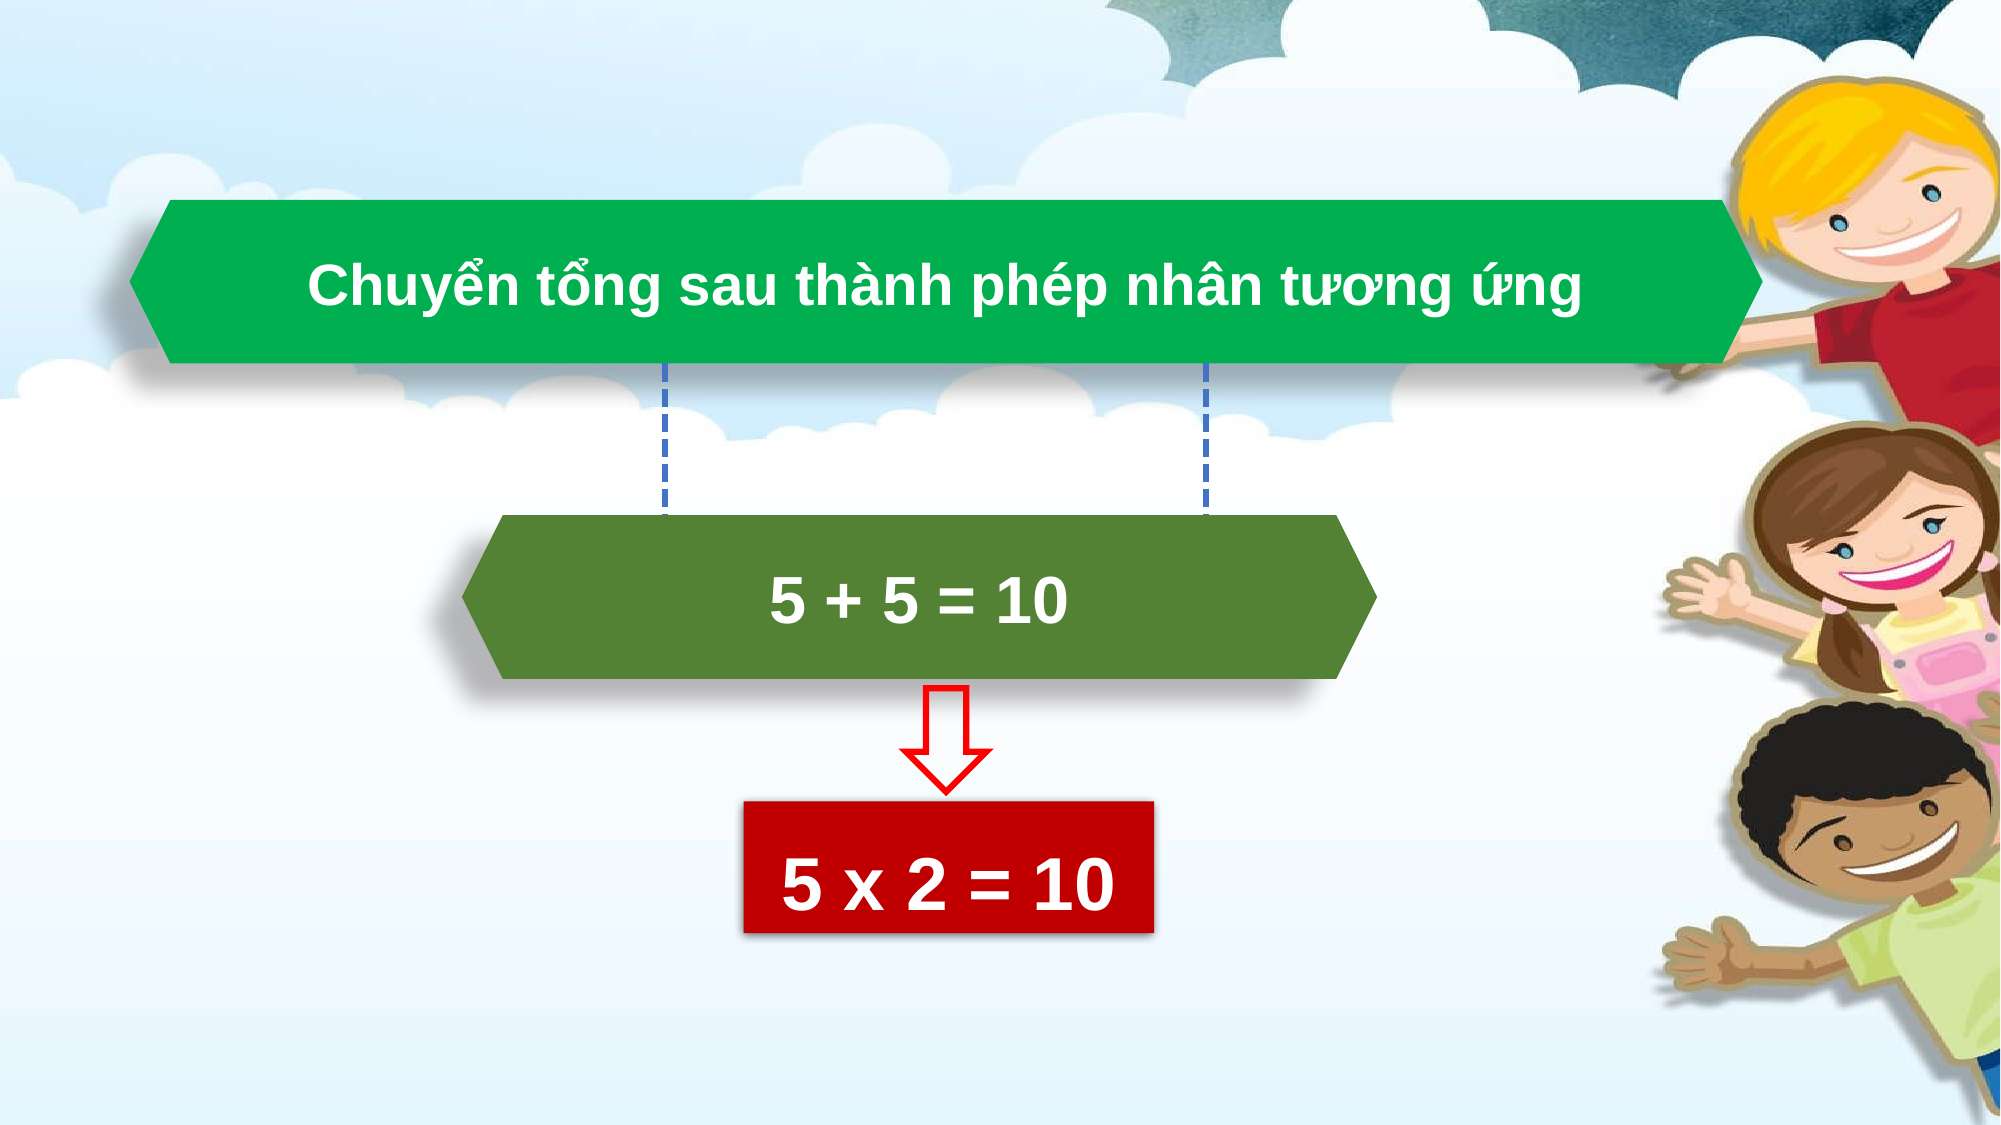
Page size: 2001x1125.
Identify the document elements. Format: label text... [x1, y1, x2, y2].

text_box Chuyển tổng sau thành phép nhân tương ứng [129, 199, 1763, 364]
text_box 5 + 5 = 10 [461, 515, 1378, 679]
text_box 5 x 2 = 10 [743, 801, 1155, 934]
text_box [903, 687, 989, 794]
picture [0, 0, 2001, 1125]
